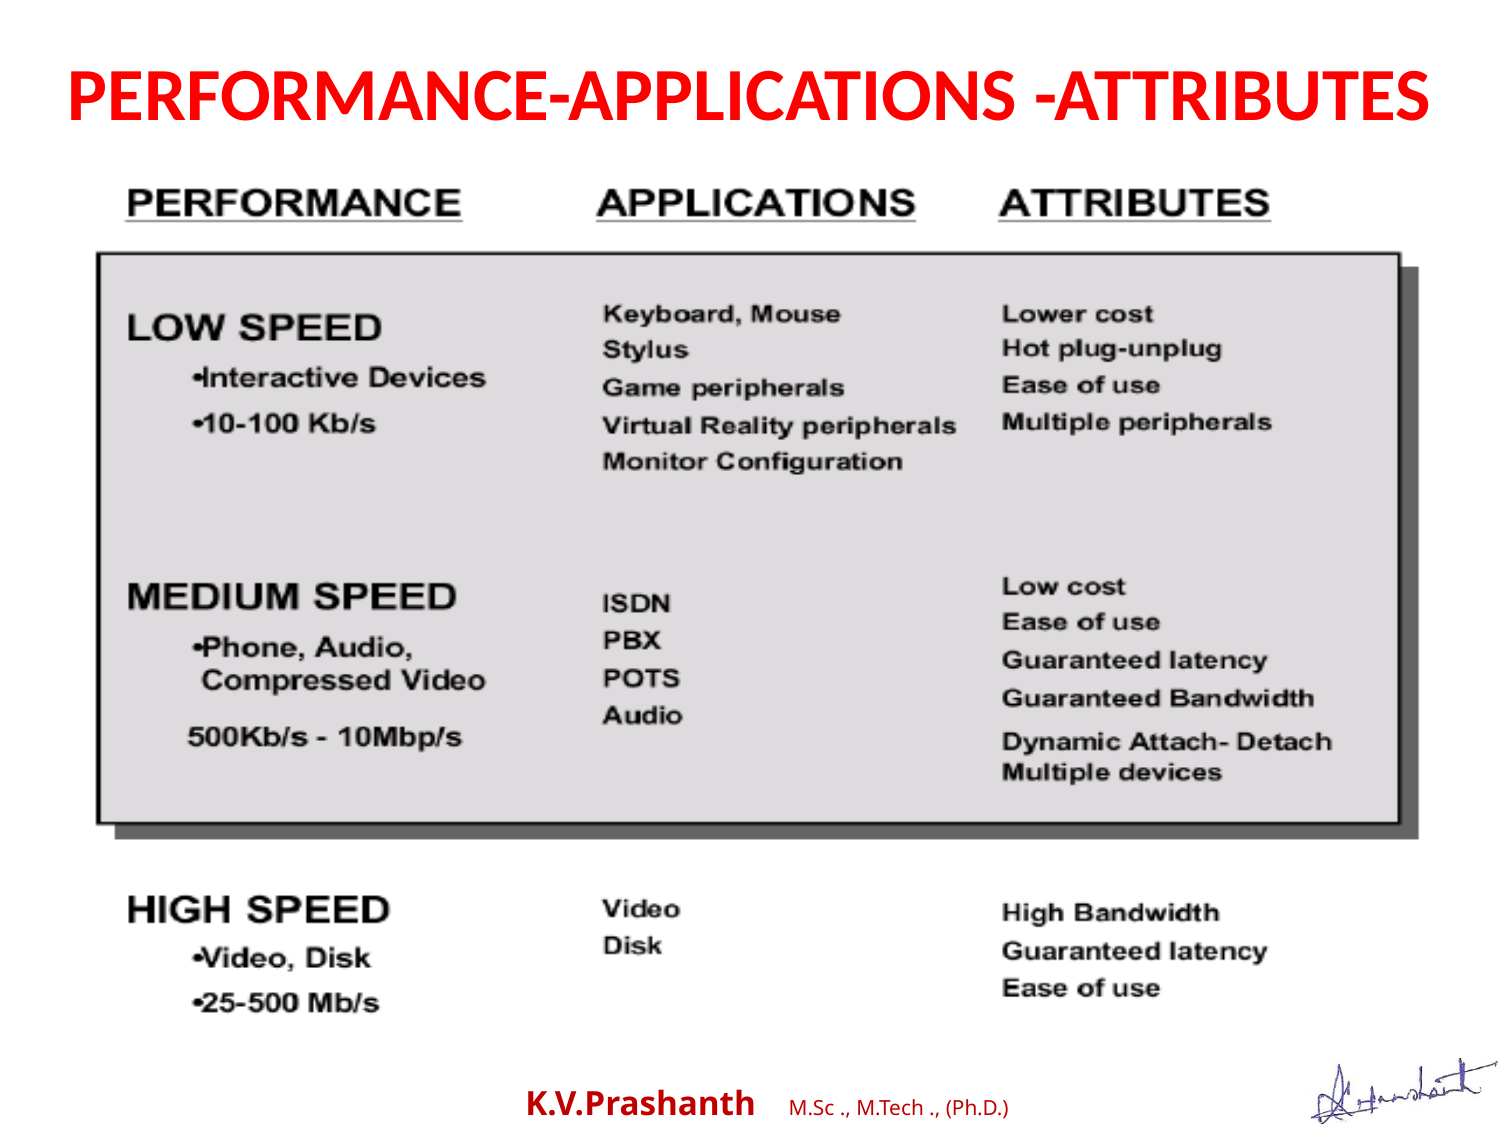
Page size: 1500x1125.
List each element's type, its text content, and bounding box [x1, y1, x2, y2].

picture [1304, 1058, 1500, 1125]
footer K.V.Prashanth M.Sc ., M.Tech ., (Ph.D.) [488, 1086, 1046, 1119]
picture [64, 172, 1459, 1034]
title PERFORMANCE-APPLICATIONS -ATTRIBUTES [17, 19, 1483, 161]
